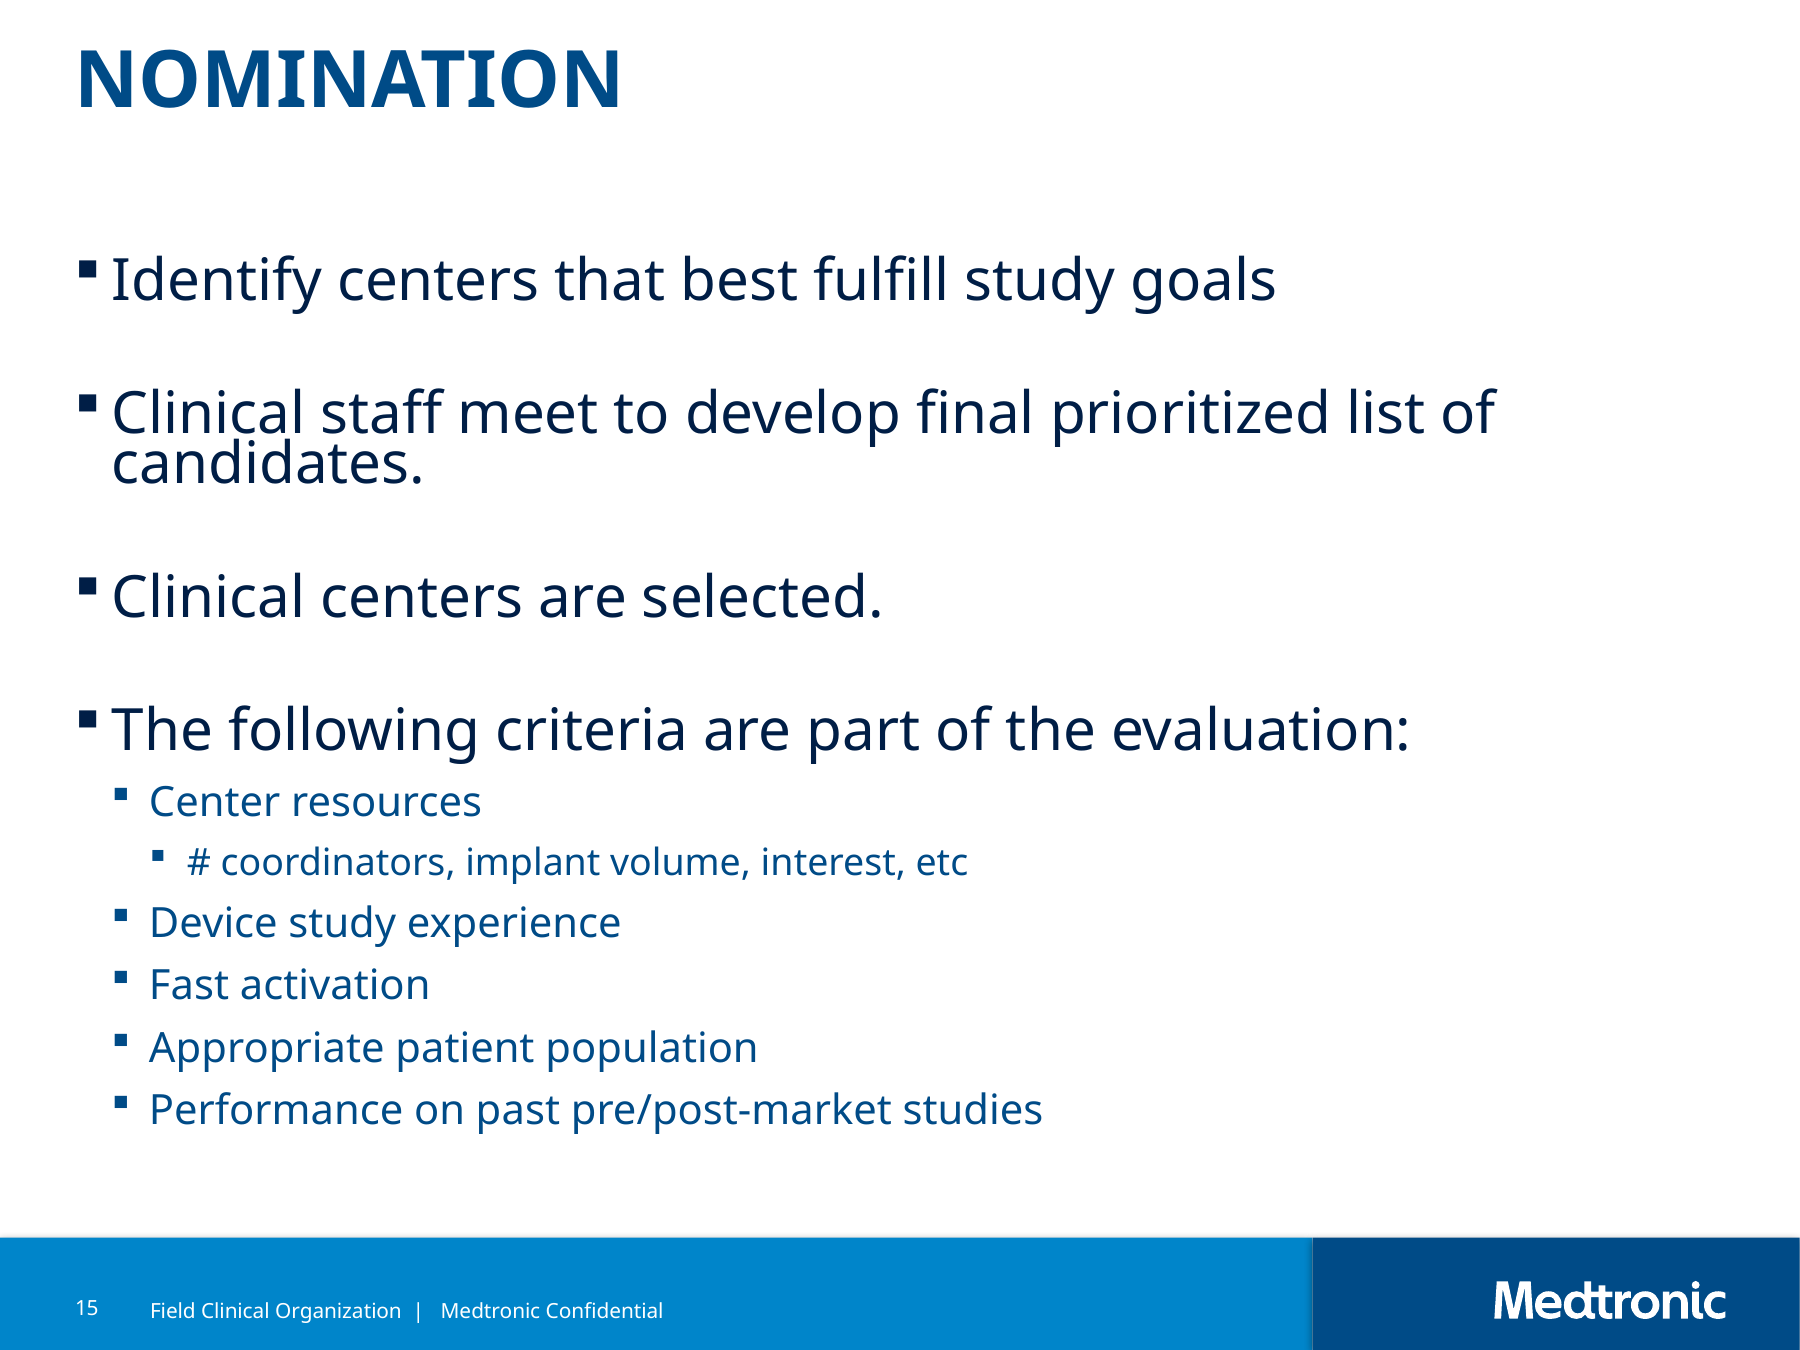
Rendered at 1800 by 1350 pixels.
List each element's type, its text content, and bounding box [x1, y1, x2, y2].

title Nomination [74, 73, 1725, 126]
footer Field Clinical Organization | Medtronic Confidential [150, 1291, 1238, 1329]
slide_number 15 [75, 1291, 150, 1329]
list Identify centers that best fulfill study goals Clinical staff meet to develop final prioritized list of candidates. Clinical centers are selected. The following criteria are part of the evaluation: Center resources # coordinators, implant volume, interest, etc Device study experience Fast activation Appropriate patient population Performance on past pre/post-market studies [74, 261, 1725, 1163]
